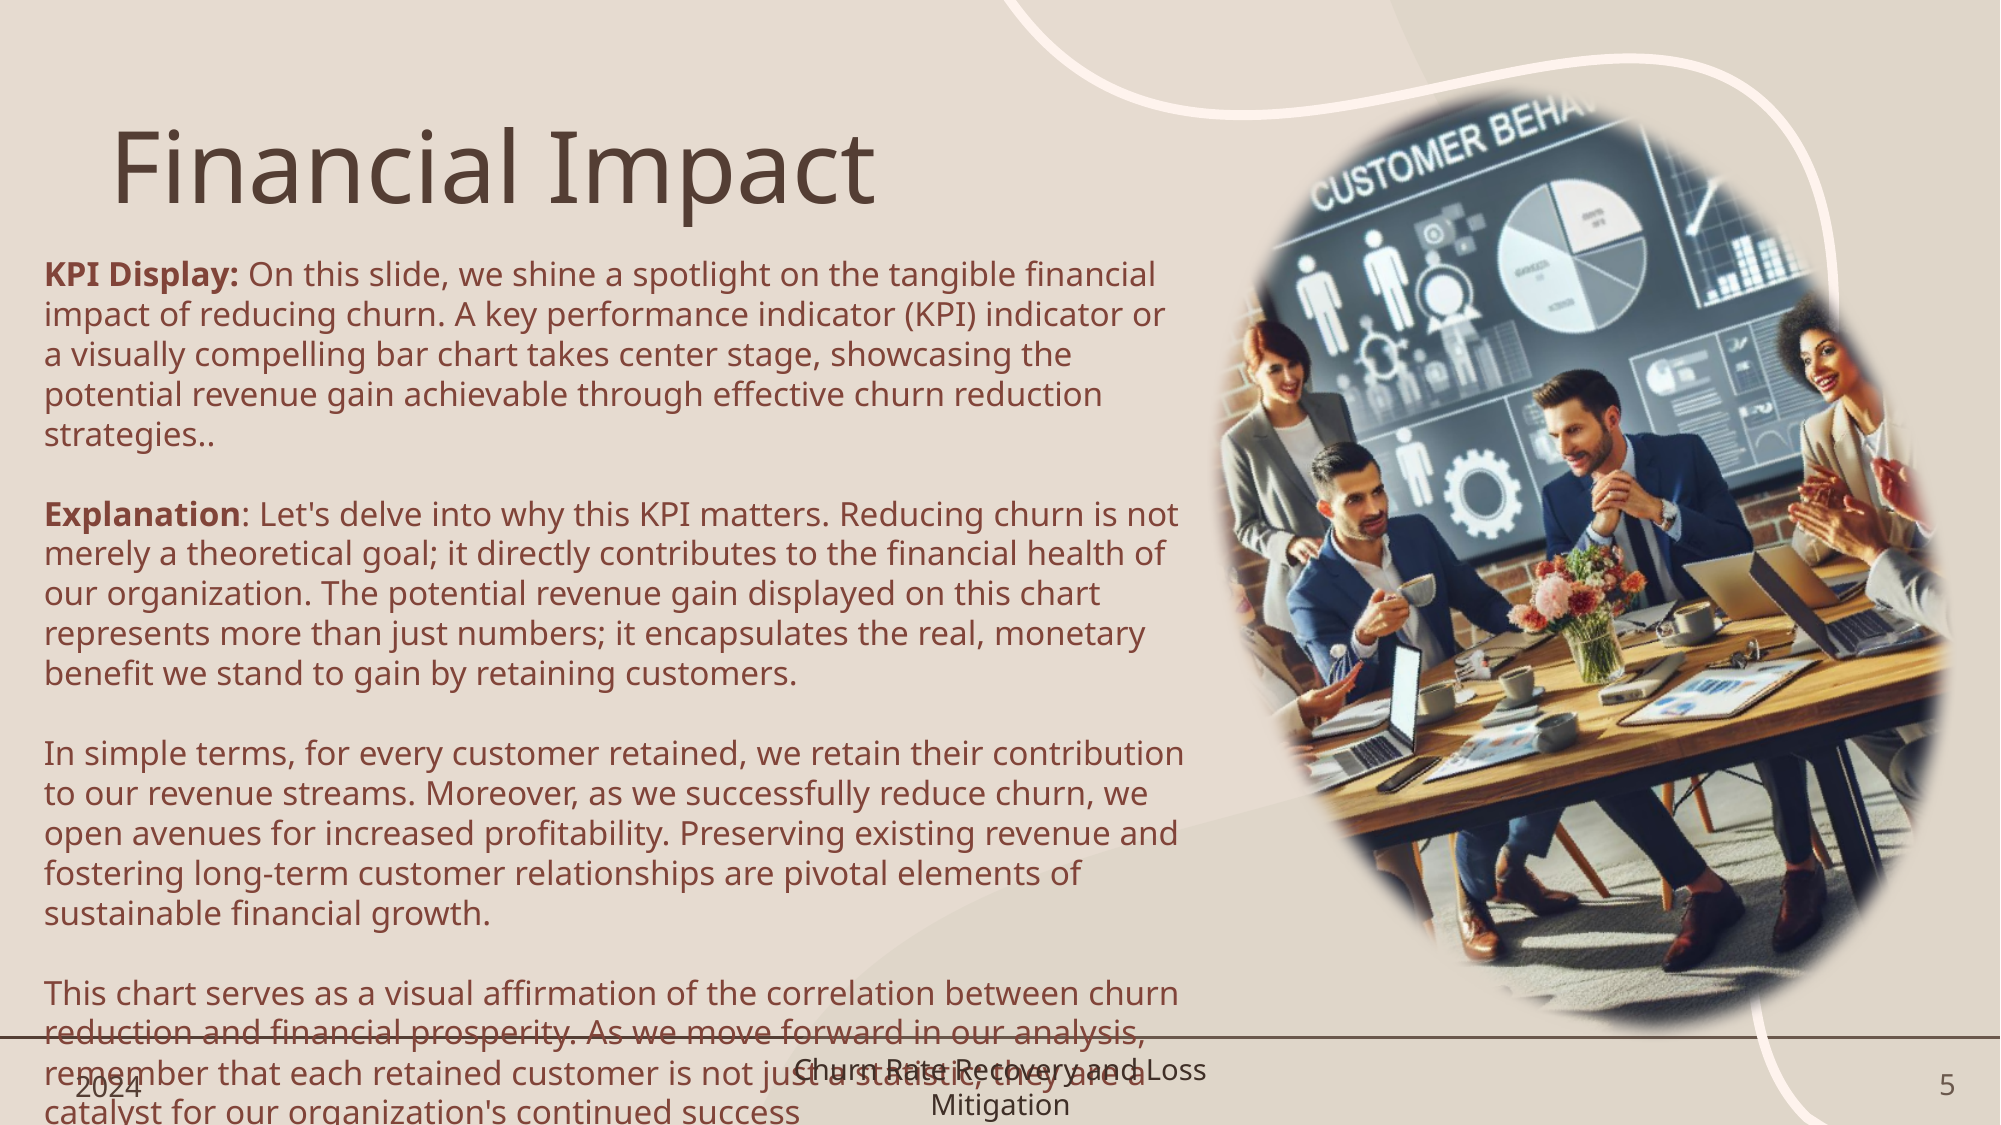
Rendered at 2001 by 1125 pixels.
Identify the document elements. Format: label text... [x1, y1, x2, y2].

slide_number 2024 [60, 1060, 222, 1112]
footer Churn Rate Recovery and Loss Mitigation [718, 1060, 1283, 1112]
picture [1222, 68, 1941, 1057]
slide_number 5 [1808, 1060, 1971, 1112]
title Financial Impact [94, 115, 1222, 227]
text_box KPI Display: On this slide, we shine a spotlight on the tangible financial impact of reducing churn. A key performance indicator (KPI) indicator or a visually compelling bar chart takes center stage, showcasing the potential revenue gain achievable through effective churn reduction strategies.. Explanation: Let's delve into why this KPI matters. Reducing churn is not merely a theoretical goal; it directly contributes to the financial health of our organization. The potential revenue gain displayed on this chart represents more than just numbers; it encapsulates the real, monetary benefit we stand to gain by retaining customers. In simple terms, for every customer retained, we retain their contribution to our revenue streams. Moreover, as we successfully reduce churn, we open avenues for increased profitability. Preserving existing revenue and fostering long-term customer relationships are pivotal elements of sustainable financial growth. This chart serves as a visual affirmation of the correlation between churn reduction and financial prosperity. As we move forward in our analysis, remember that each retained customer is not just a statistic; they are a catalyst for our organization's continued success [28, 205, 1203, 1125]
